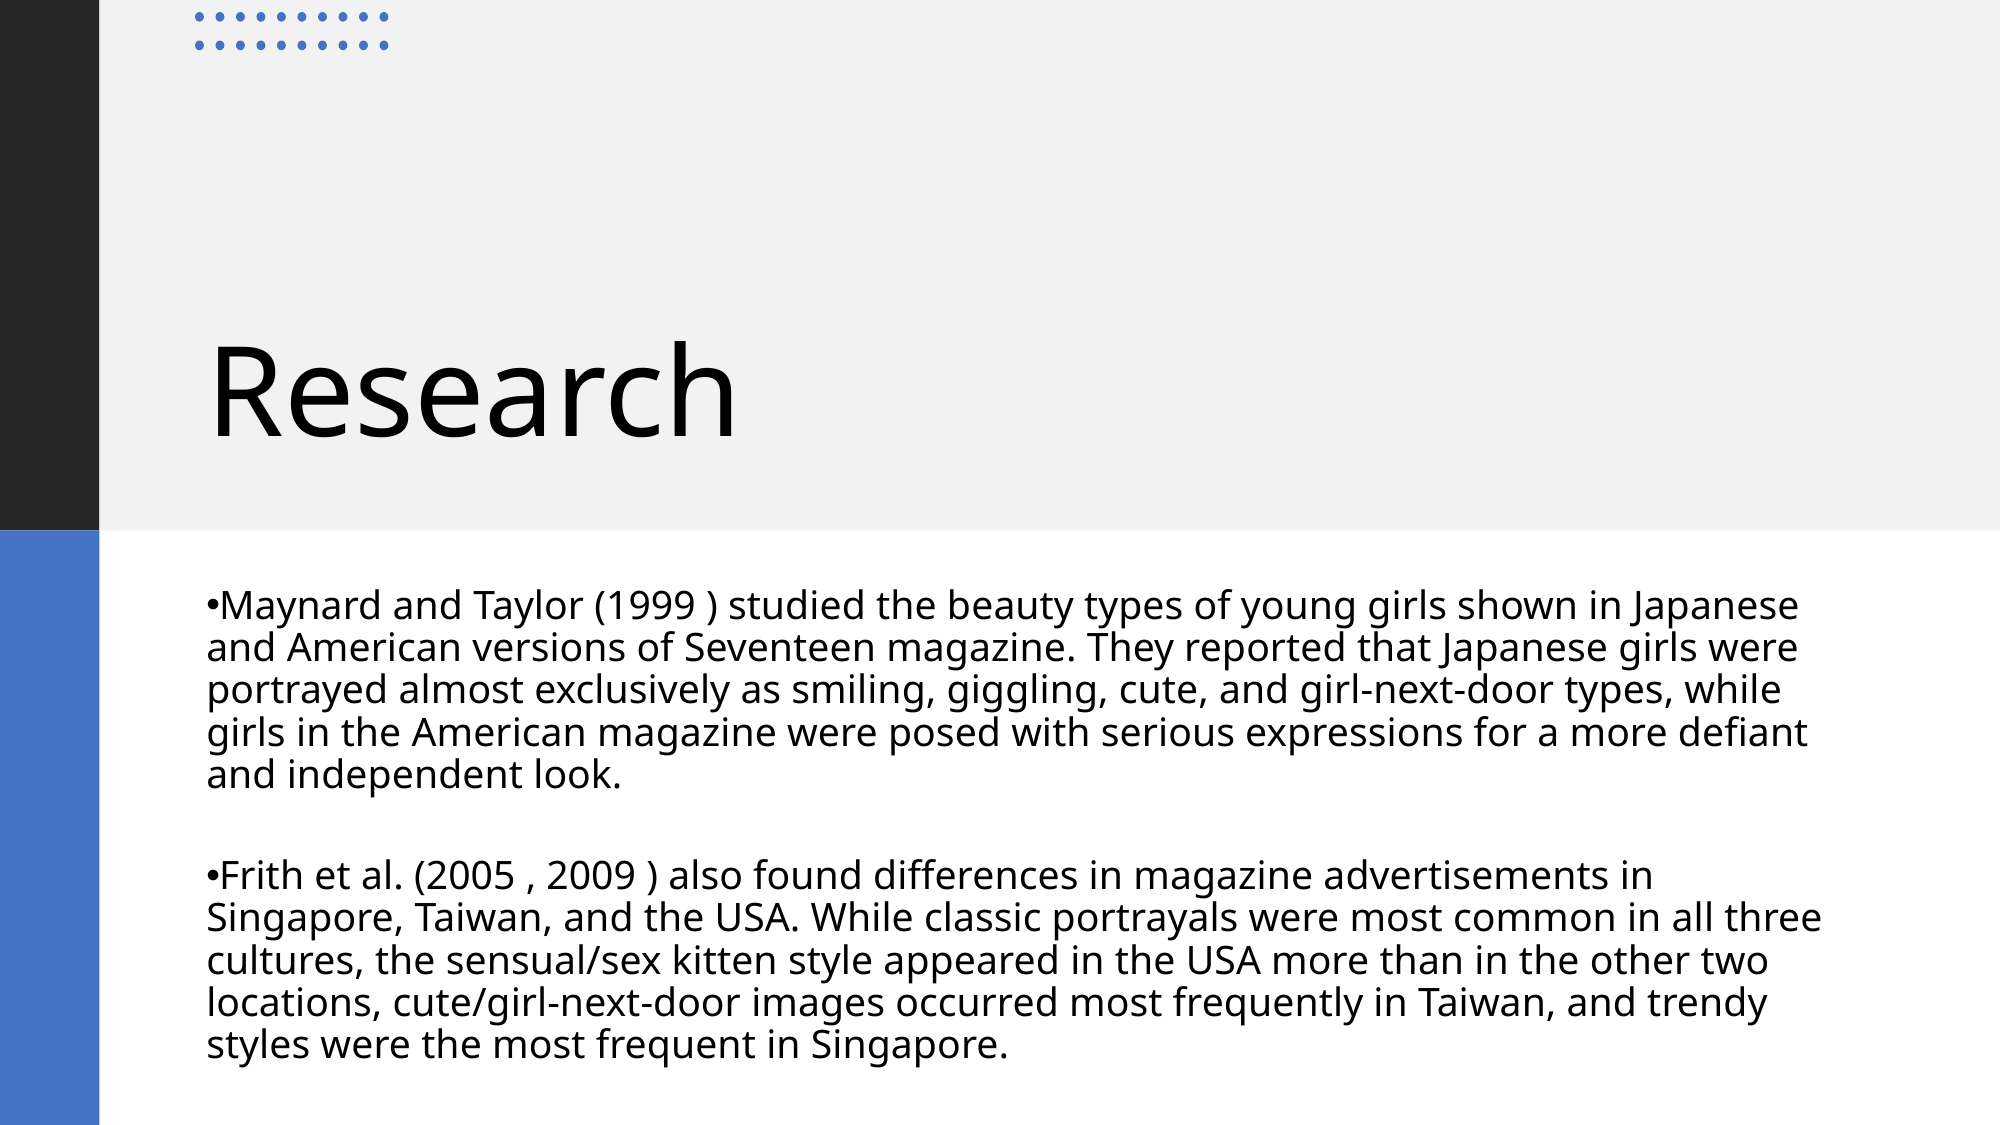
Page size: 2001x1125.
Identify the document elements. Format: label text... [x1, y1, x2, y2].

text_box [194, 11, 389, 51]
text_box [100, 531, 2000, 1125]
text_box [0, 529, 100, 1125]
text_box [0, 0, 99, 529]
text_box Maynard and Taylor (1999 ) studied the beauty types of young girls shown in Japanese and American versions of Seventeen magazine. They reported that Japanese girls were portrayed almost exclusively as smiling, giggling, cute, and girl-next-door types, while girls in the American magazine were posed with serious expressions for a more defiant and independent look. Frith et al. (2005 , 2009 ) also found differences in magazine advertisements in Singapore, Taiwan, and the USA. While classic portrayals were most common in all three cultures, the sensual/sex kitten style appeared in the USA more than in the other two locations, cute/girl-next-door images occurred most frequently in Taiwan, and trendy styles were the most frequent in Singapore. [191, 575, 1875, 1078]
title Research [191, 118, 1875, 471]
text_box [99, 0, 2000, 531]
